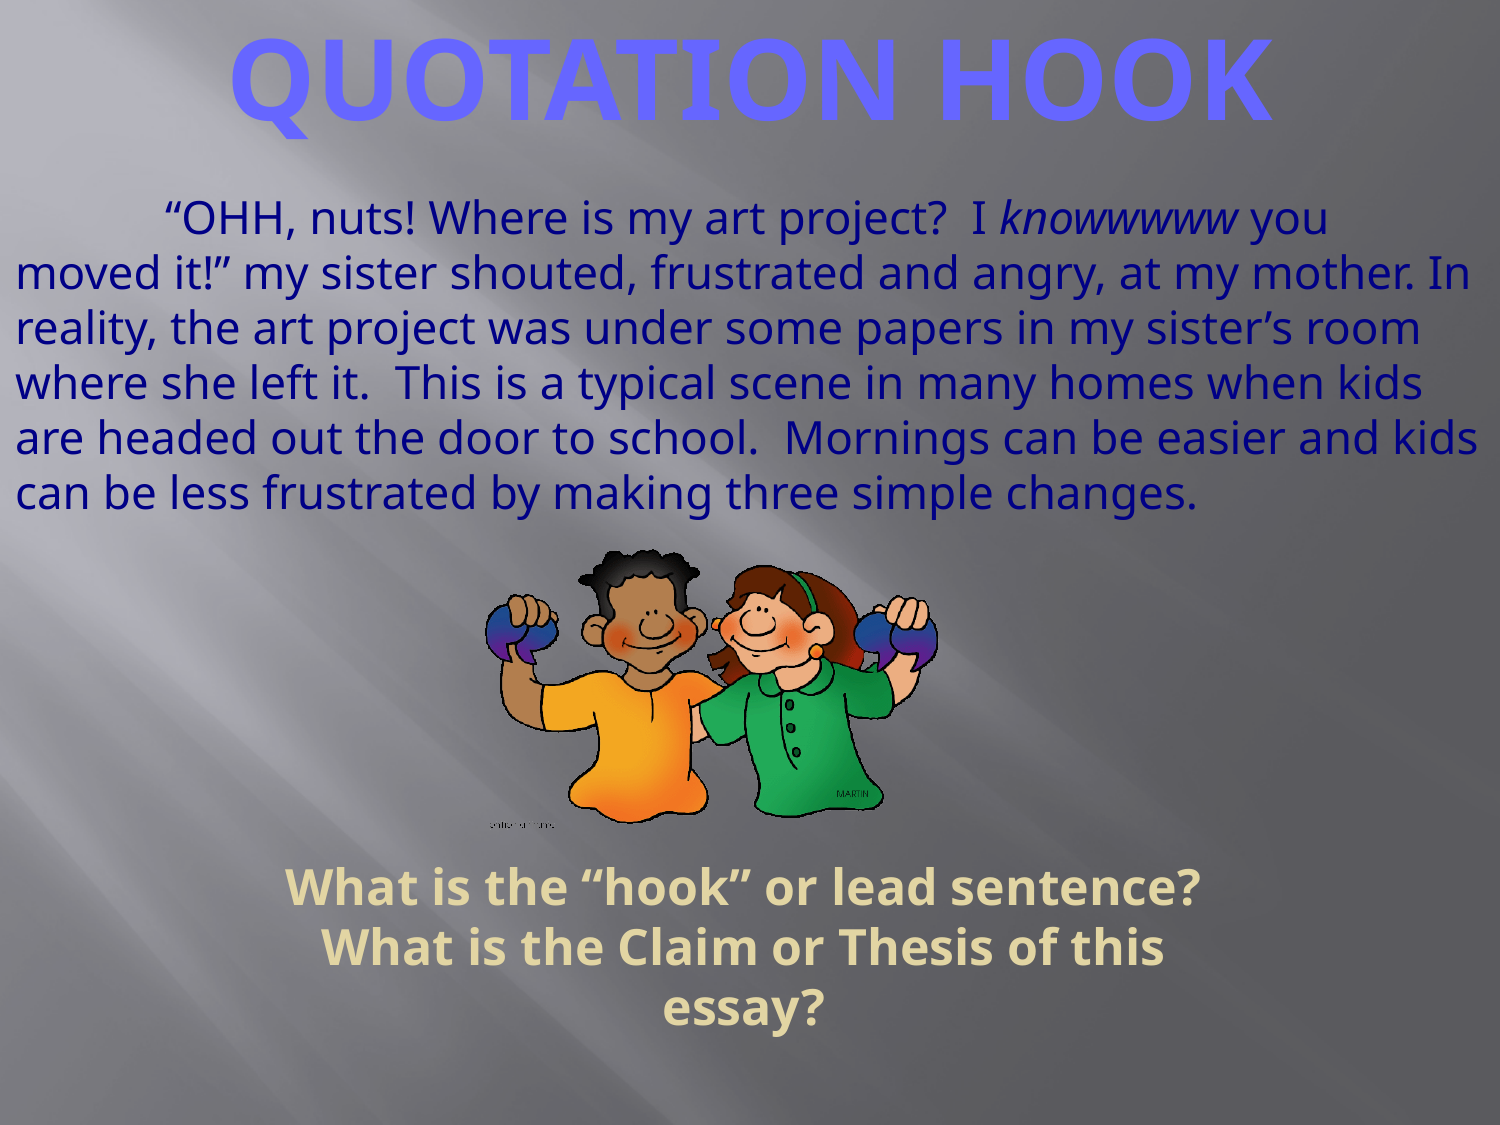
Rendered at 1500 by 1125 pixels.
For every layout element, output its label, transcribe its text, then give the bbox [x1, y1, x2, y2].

text_box quotation Hook [211, 0, 1289, 150]
text_box “OHH, nuts! Where is my art project? I knowwwww you moved it!” my sister shouted, frustrated and angry, at my mother. In reality, the art project was under some papers in my sister’s room where she left it. This is a typical scene in many homes when kids are headed out the door to school. Mornings can be easier and kids can be less frustrated by making three simple changes. [0, 181, 1500, 526]
text_box What is the “hook” or lead sentence? What is the Claim or Thesis of this essay? [224, 847, 1263, 1125]
picture [474, 537, 951, 836]
